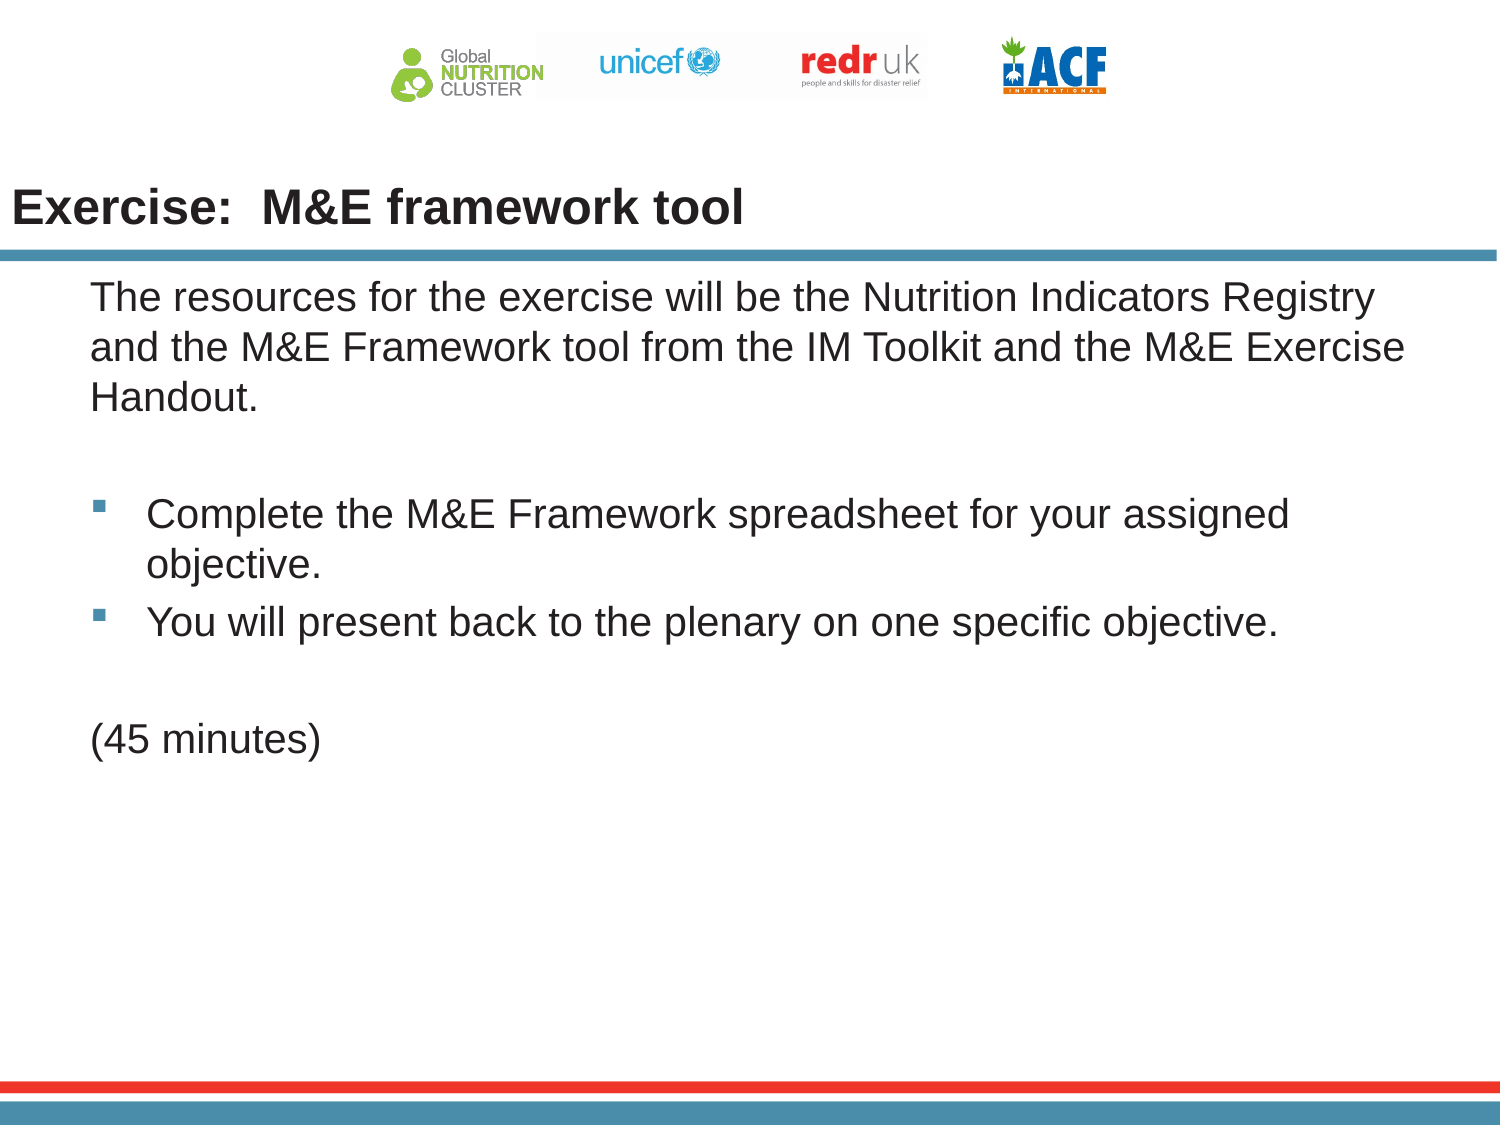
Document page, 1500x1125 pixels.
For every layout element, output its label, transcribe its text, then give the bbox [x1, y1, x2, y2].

picture [391, 32, 927, 102]
picture [998, 30, 1109, 100]
list The resources for the exercise will be the Nutrition Indicators Registry and the M&E Framework tool from the IM Toolkit and the M&E Exercise Handout. Complete the M&E Framework spreadsheet for your assigned objective. You will present back to the plenary on one specific objective. (45 minutes) [75, 262, 1425, 1005]
title Exercise: M&E framework tool [0, 166, 1012, 263]
